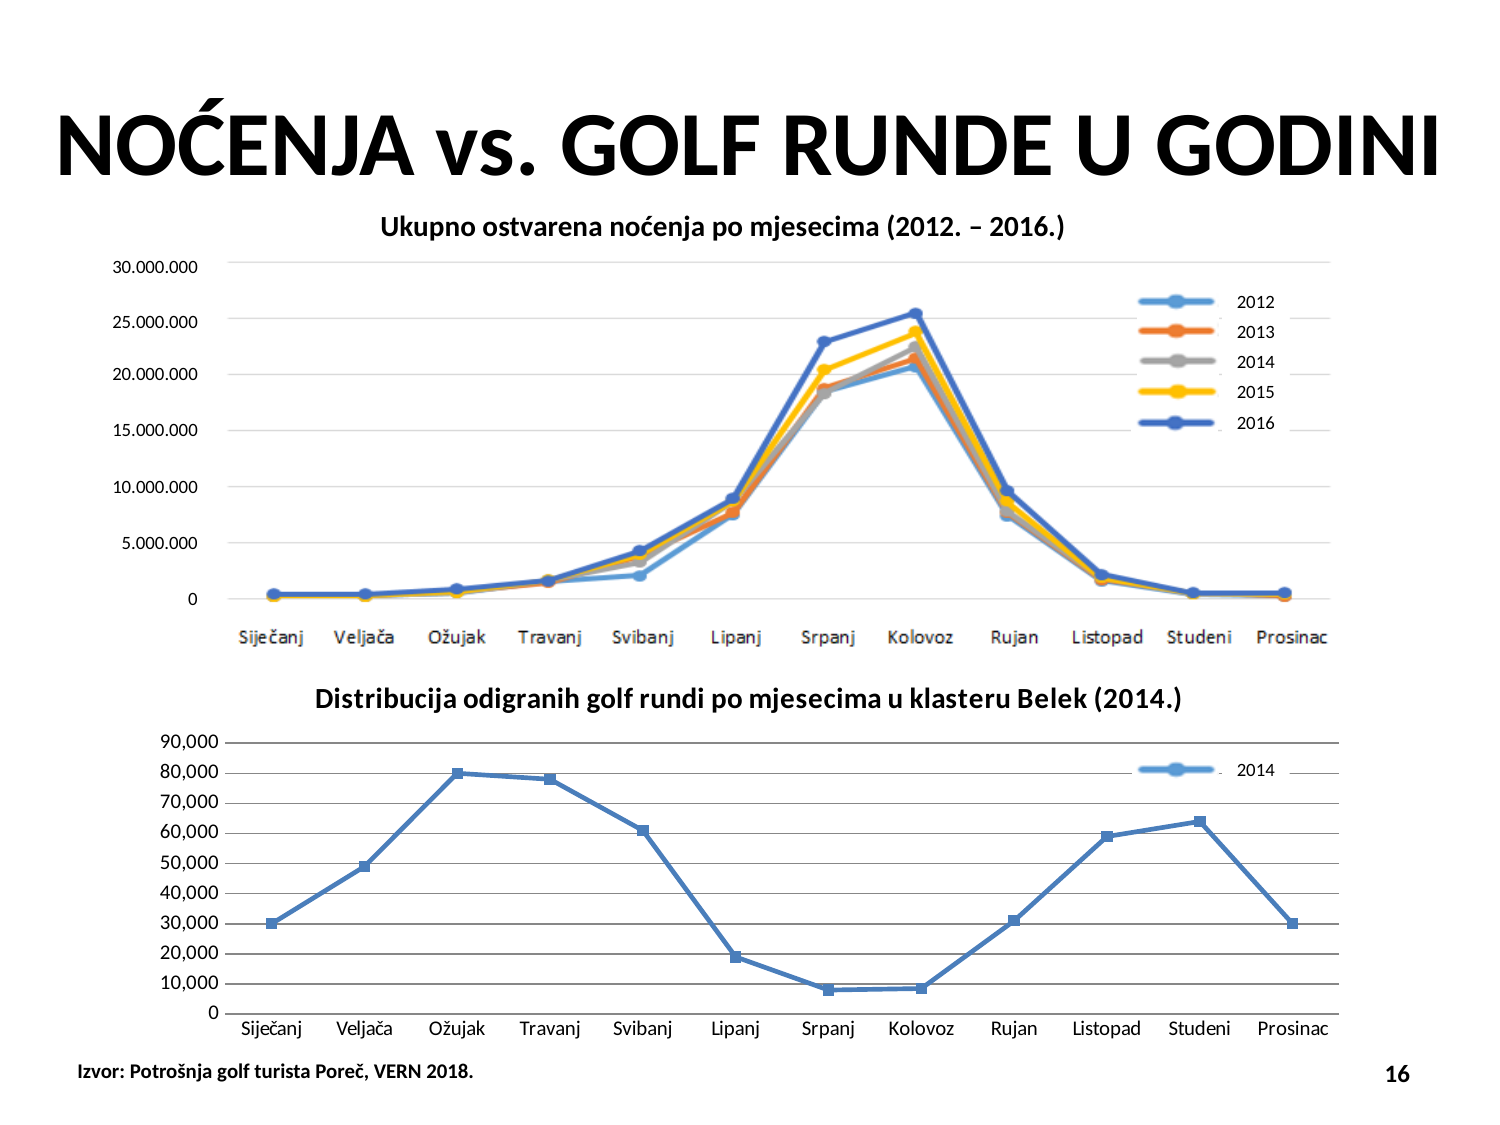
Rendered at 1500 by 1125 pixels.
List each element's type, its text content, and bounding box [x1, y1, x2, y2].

text_box NOĆENJA vs. GOLF RUNDE U GODINI [0, 45, 1500, 233]
text_box Izvor: Potrošnja golf turista Poreč, VERN 2018. [62, 1050, 1175, 1097]
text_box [87, 199, 1359, 658]
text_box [134, 662, 1364, 1049]
slide_number 16 [1074, 1042, 1425, 1103]
